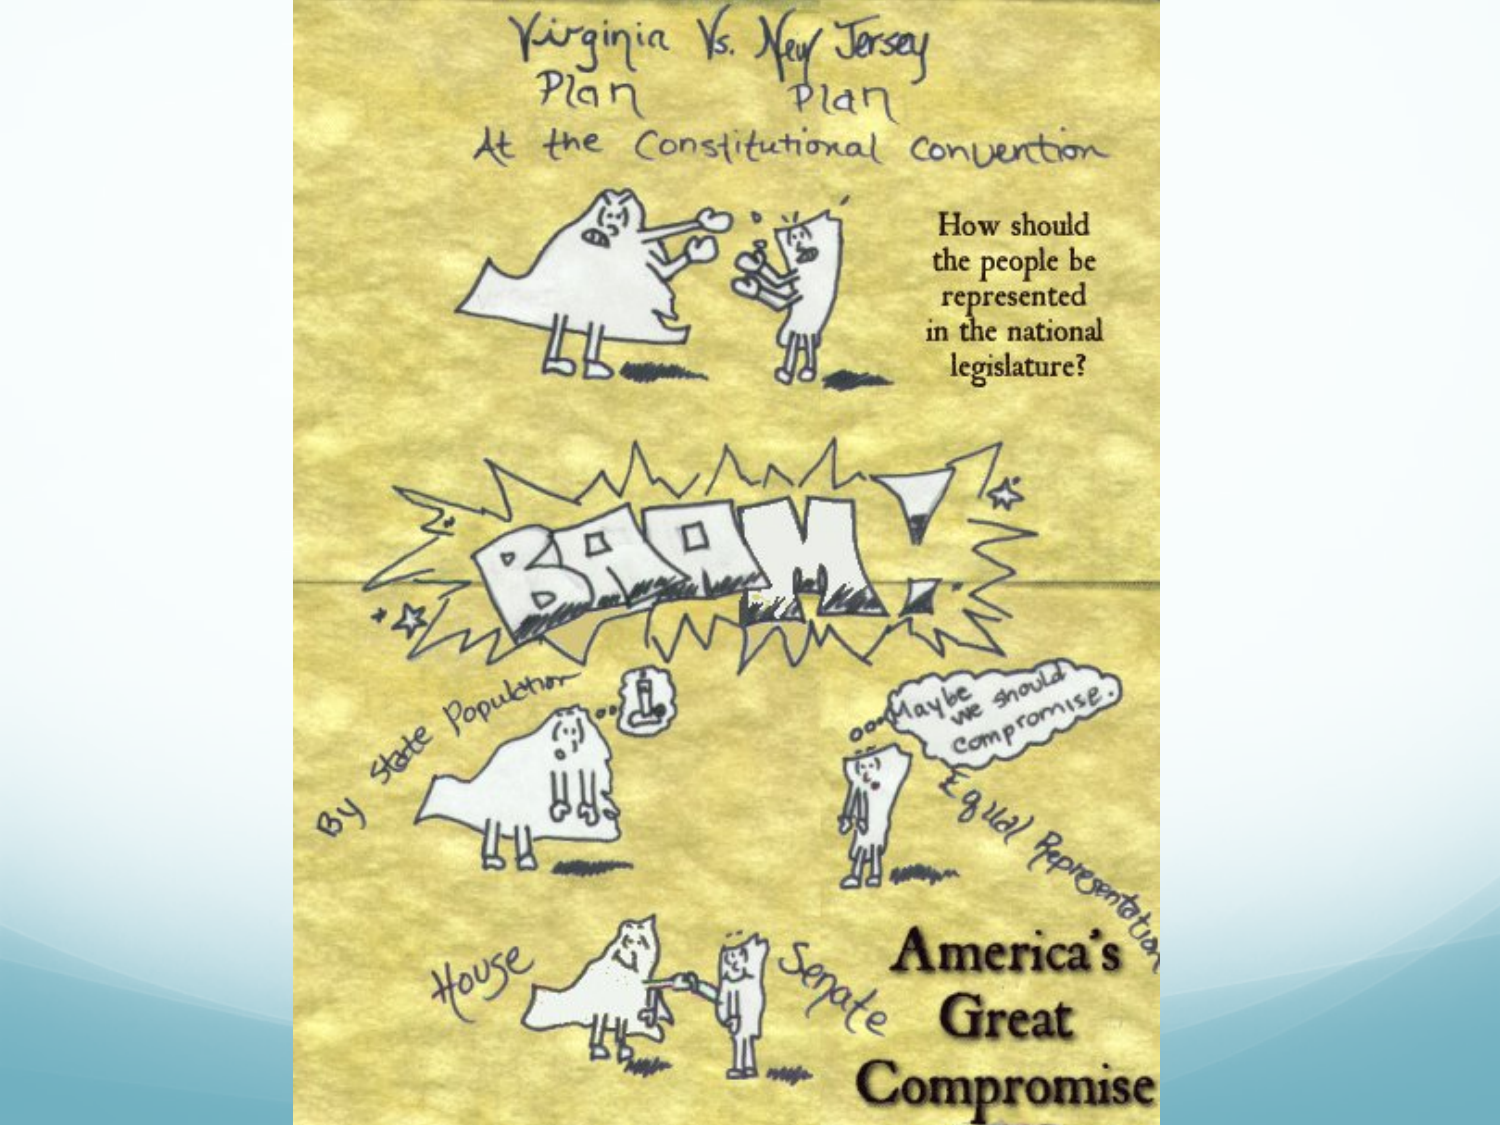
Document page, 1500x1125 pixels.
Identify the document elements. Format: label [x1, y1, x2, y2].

picture [293, 0, 1160, 1125]
